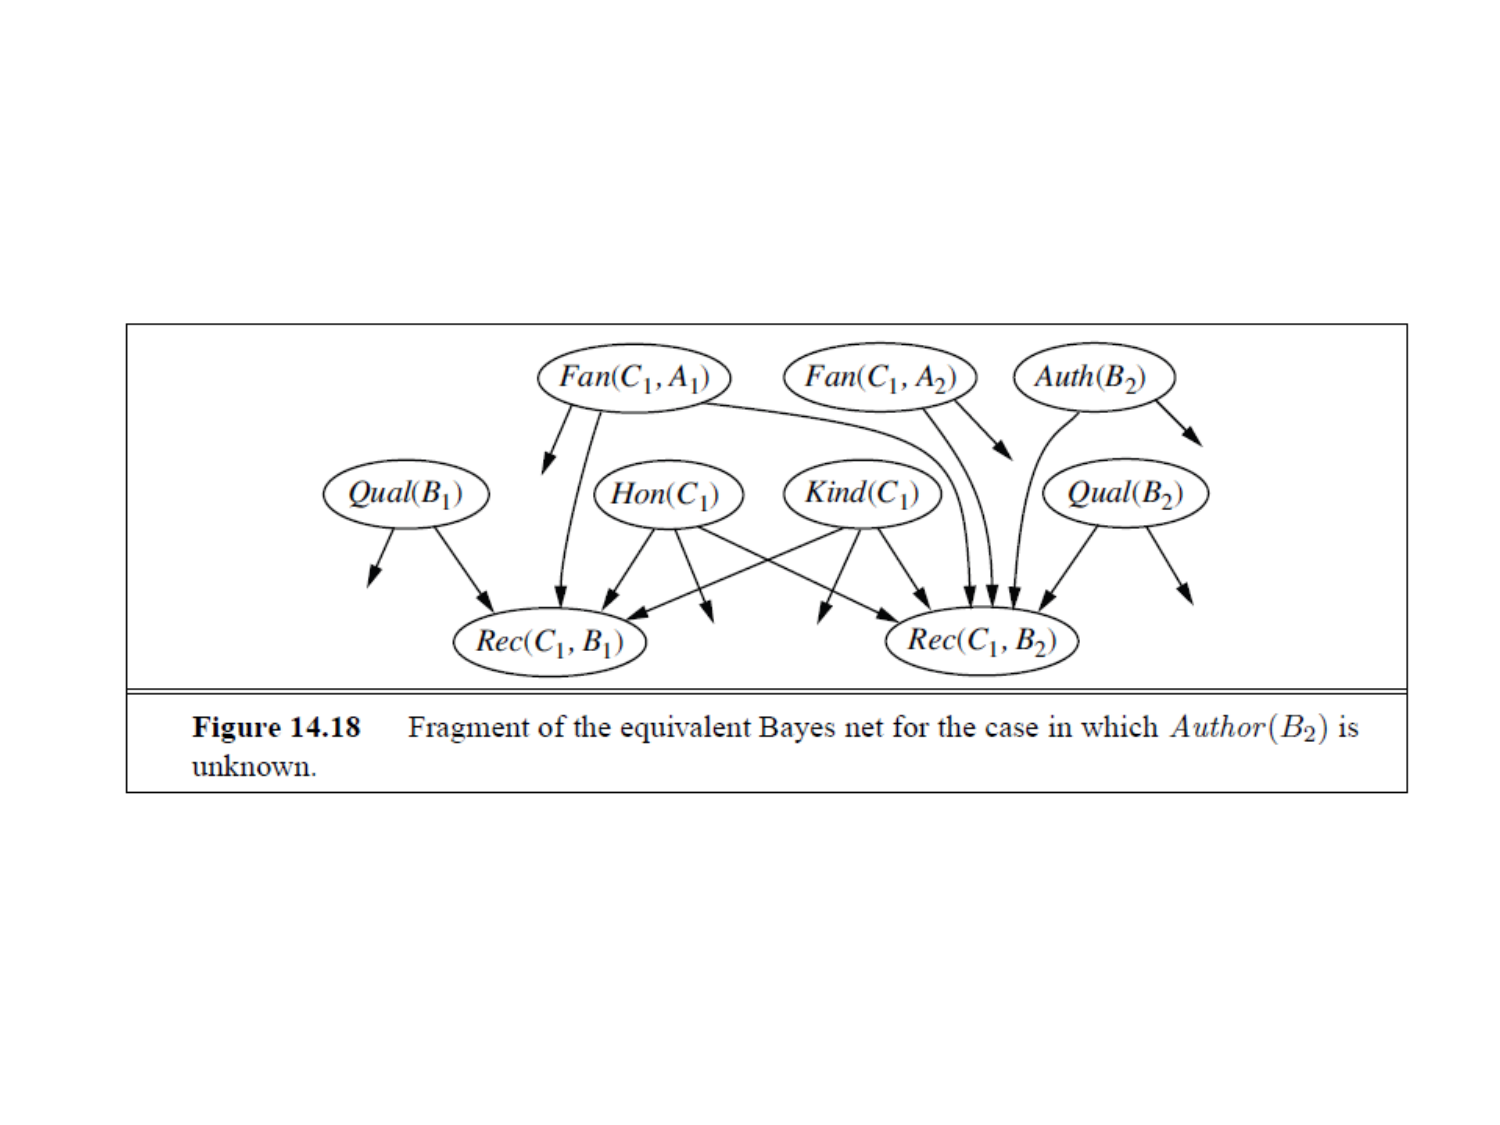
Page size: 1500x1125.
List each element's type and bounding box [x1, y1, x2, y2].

picture [37, 297, 1463, 828]
